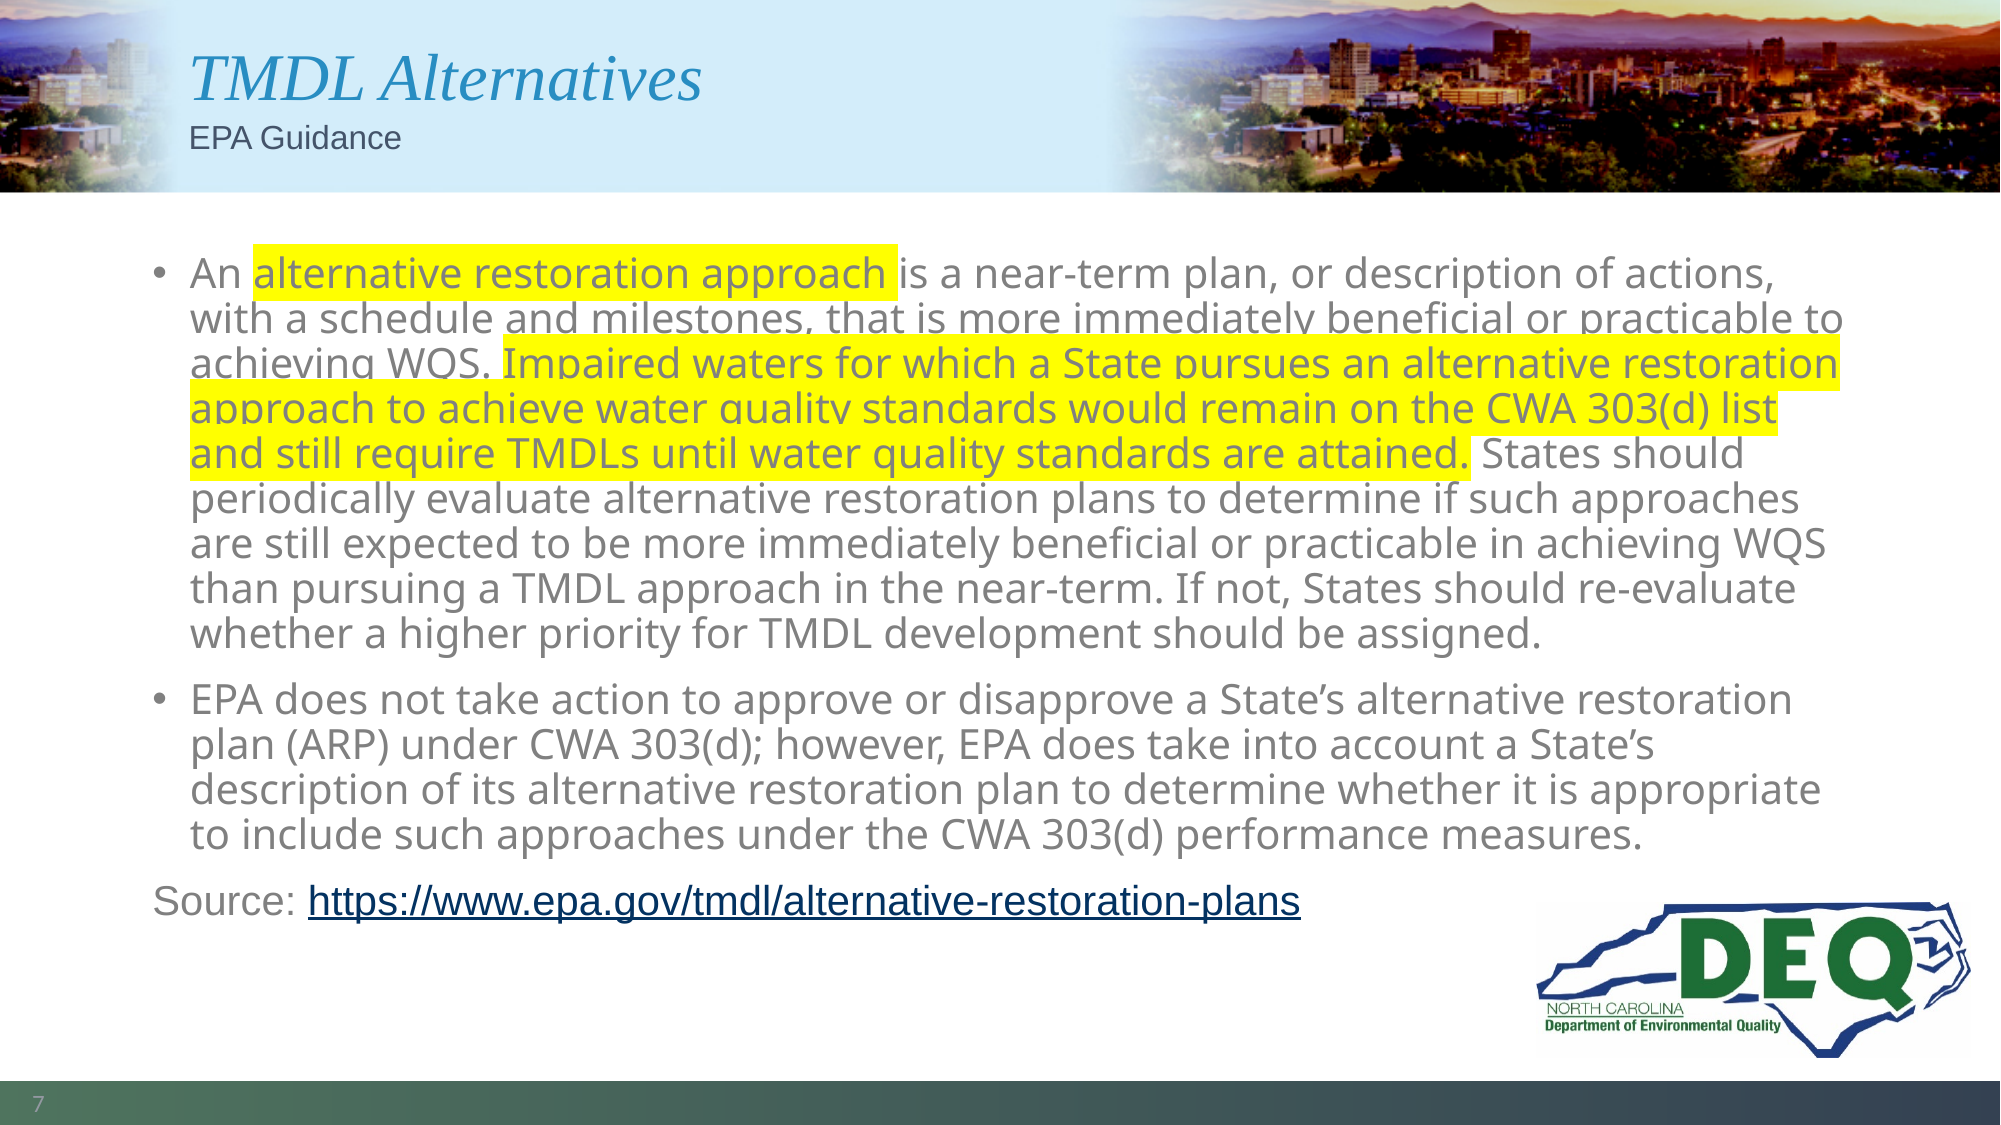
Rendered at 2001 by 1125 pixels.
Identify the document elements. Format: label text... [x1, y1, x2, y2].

picture [1536, 902, 1971, 1058]
title TMDL Alternatives [173, 33, 1163, 92]
list An alternative restoration approach is a near-term plan, or description of actions, with a schedule and milestones, that is more immediately beneficial or practicable to achieving WQS. Impaired waters for which a State pursues an alternative restoration approach to achieve water quality standards would remain on the CWA 303(d) list and still require TMDLs until water quality standards are attained. States should periodically evaluate alternative restoration plans to determine if such approaches are still expected to be more immediately beneficial or practicable in achieving WQS than pursuing a TMDL approach in the near-term. If not, States should re-evaluate whether a higher priority for TMDL development should be assigned. EPA does not take action to approve or disapprove a State’s alternative restoration plan (ARP) under CWA 303(d); however, EPA does take into account a State’s description of its alternative restoration plan to determine whether it is appropriate to include such approaches under the CWA 303(d) performance measures. Source: https://www.epa.gov/tmdl/alternative-restoration-plans [137, 244, 1863, 1025]
picture [0, 0, 2000, 219]
slide_number 7 [17, 1091, 468, 1114]
subtitle EPA Guidance [173, 92, 1163, 187]
